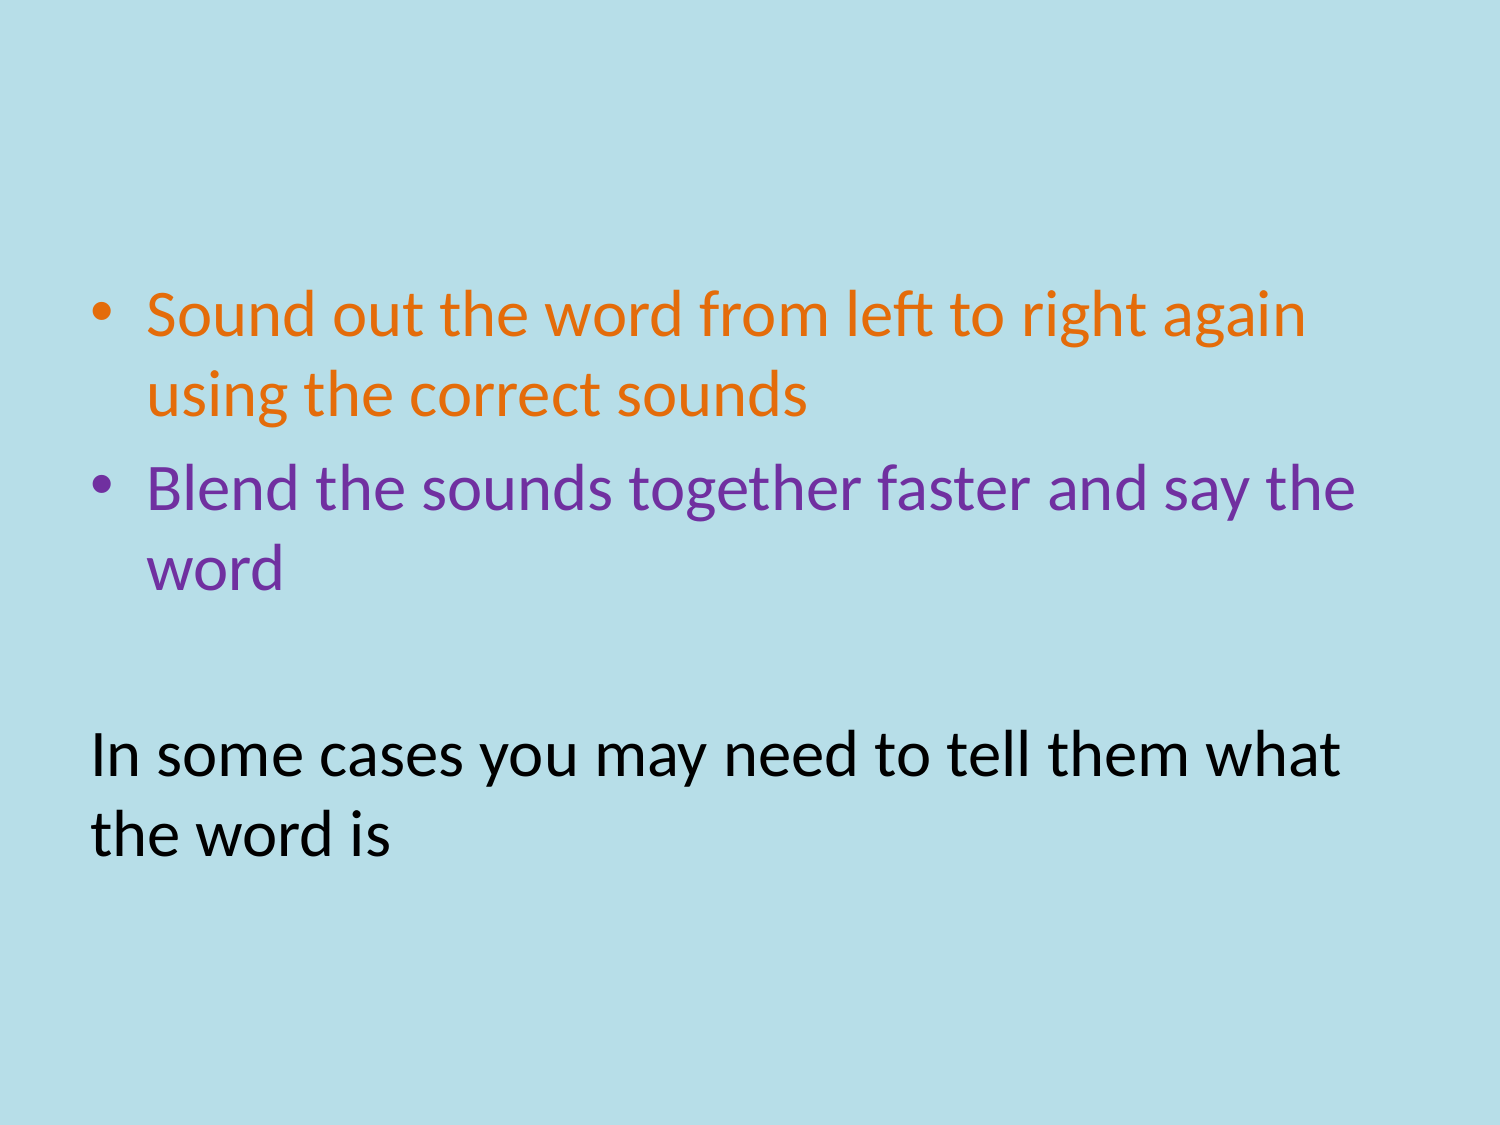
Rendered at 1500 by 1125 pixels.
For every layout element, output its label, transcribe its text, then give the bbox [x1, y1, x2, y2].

list Sound out the word from left to right again using the correct sounds Blend the sounds together faster and say the word In some cases you may need to tell them what the word is [75, 262, 1425, 1005]
